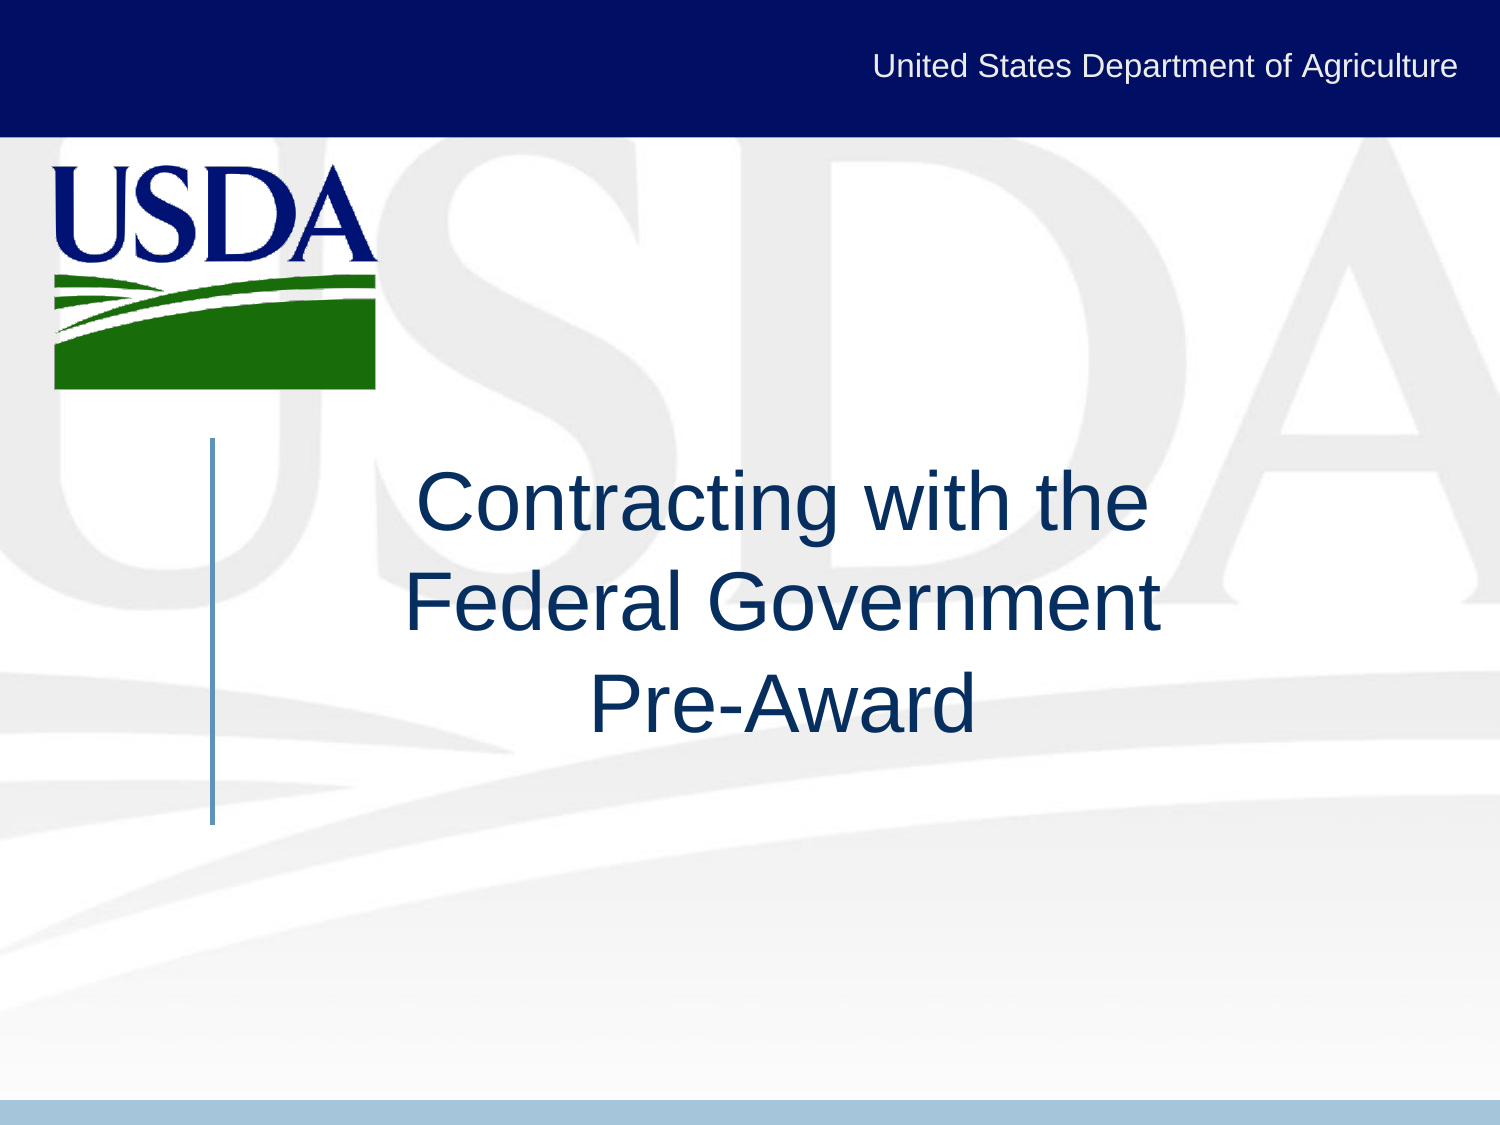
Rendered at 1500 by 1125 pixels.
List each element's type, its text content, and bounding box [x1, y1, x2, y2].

picture [0, 138, 1500, 1100]
text_box Contracting with the Federal Government Pre-Award [271, 444, 1295, 749]
text_box United States Department of Agriculture [870, 41, 1462, 84]
